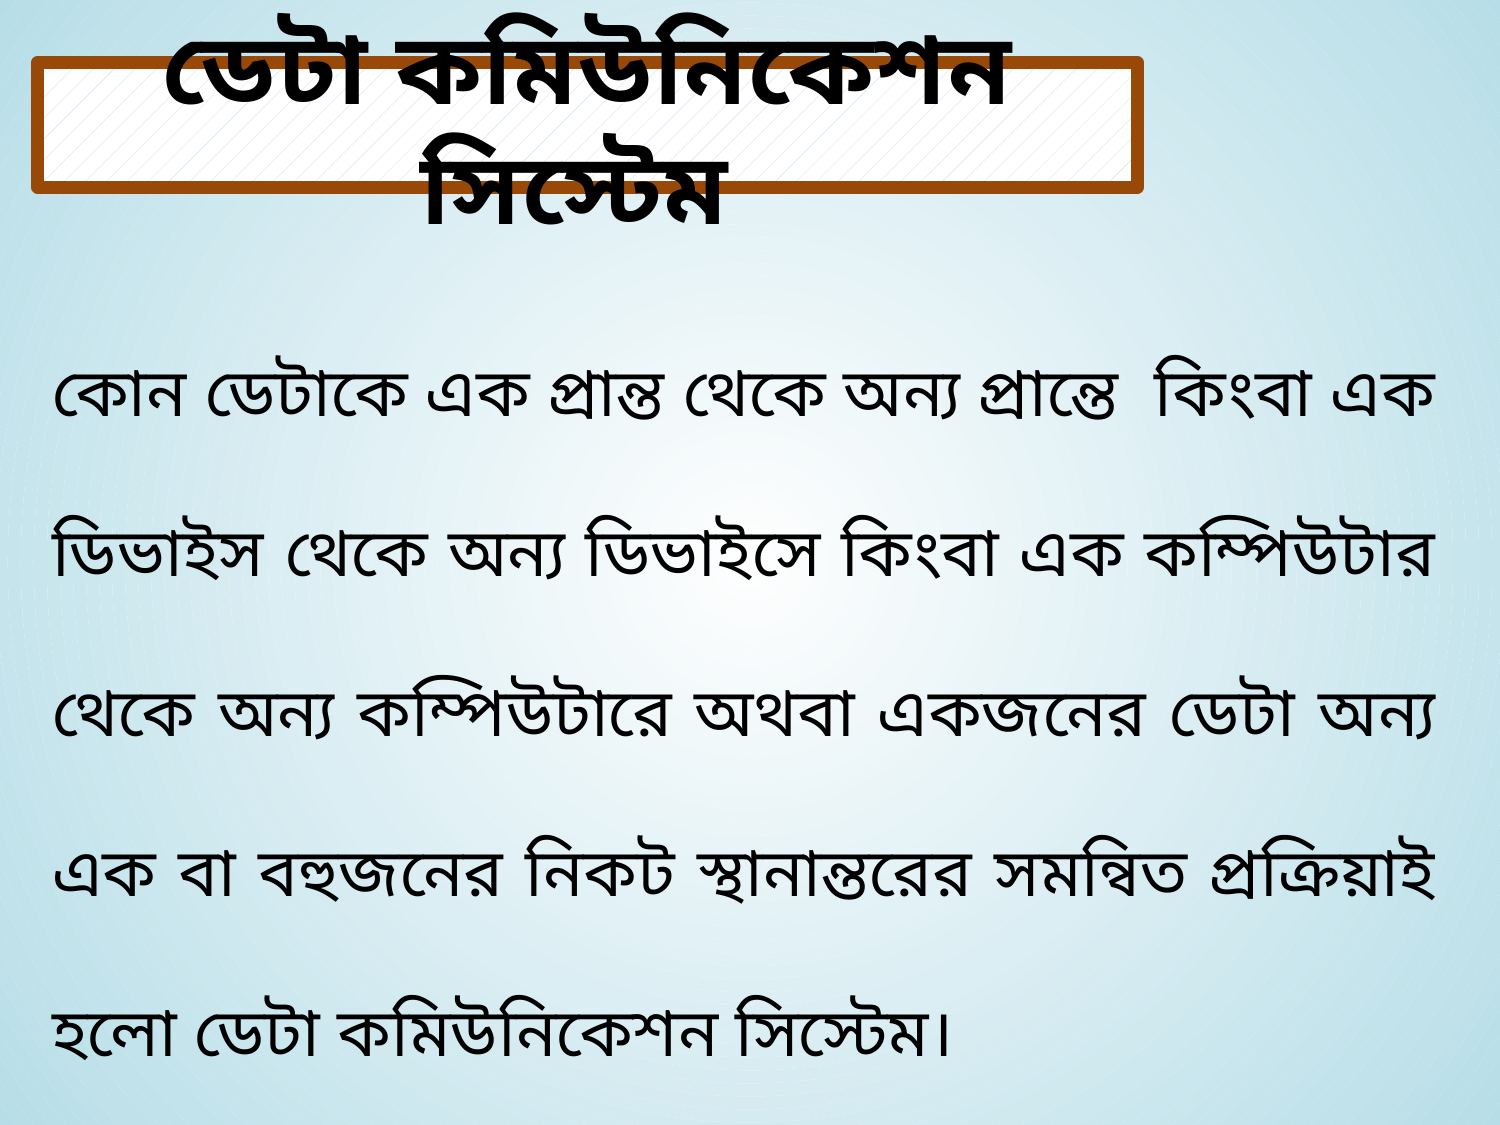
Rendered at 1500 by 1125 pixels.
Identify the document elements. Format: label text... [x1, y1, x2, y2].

text_box ডেটা কমিউনিকেশন সিস্টেম [35, 60, 1140, 190]
text_box কোন ডেটাকে এক প্রান্ত থেকে অন্য প্রান্তে কিংবা এক ডিভাইস থেকে অন্য ডিভাইসে কিংবা এক কম্পিউটার থেকে অন্য কম্পিউটারে অথবা একজনের ডেটা অন্য এক বা বহুজনের নিকট স্থানান্তরের সমন্বিত প্রক্রিয়াই হলো ডেটা কমিউনিকেশন সিস্টেম। [37, 262, 1450, 1077]
